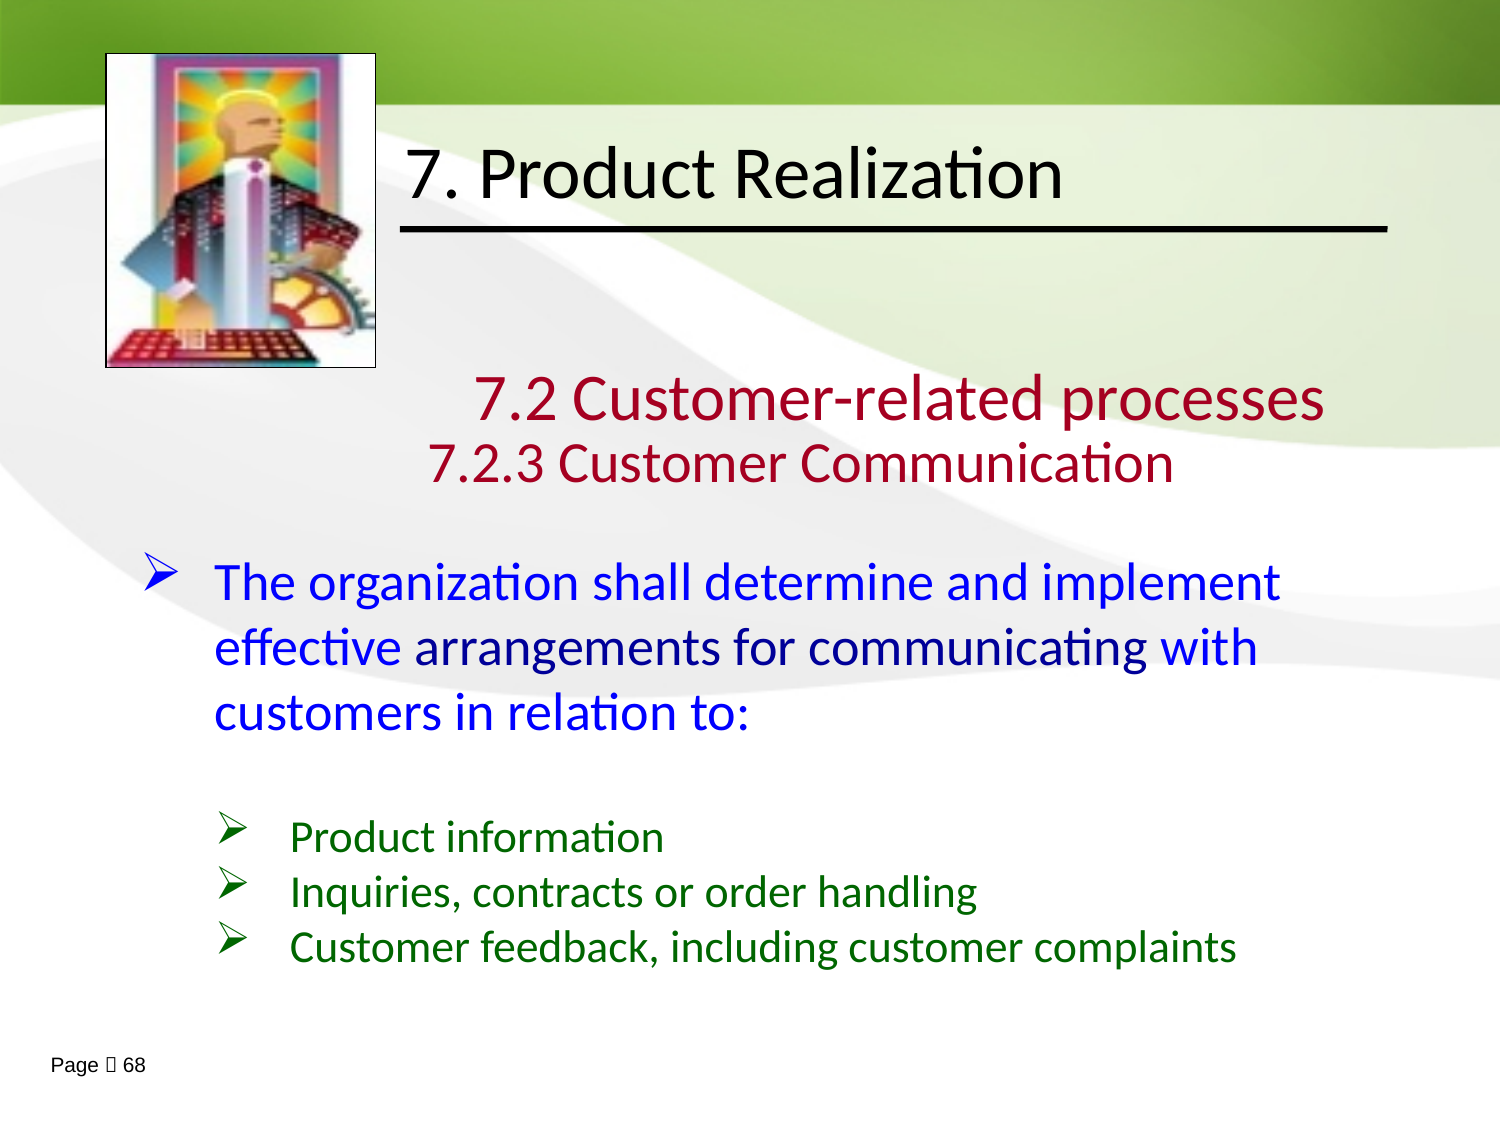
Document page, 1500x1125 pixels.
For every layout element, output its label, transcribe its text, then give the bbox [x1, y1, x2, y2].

text_box 7.2.3 Customer Communication [412, 416, 1463, 502]
text_box The organization shall determine and implement effective arrangements for communicating with customers in relation to: Product information Inquiries, contracts or order handling Customer feedback, including customer complaints [124, 539, 1463, 979]
text_box 7.2 Customer-related processes [458, 346, 1342, 442]
picture [0, 0, 1500, 1125]
text_box 7. Product Realization [389, 116, 1082, 222]
